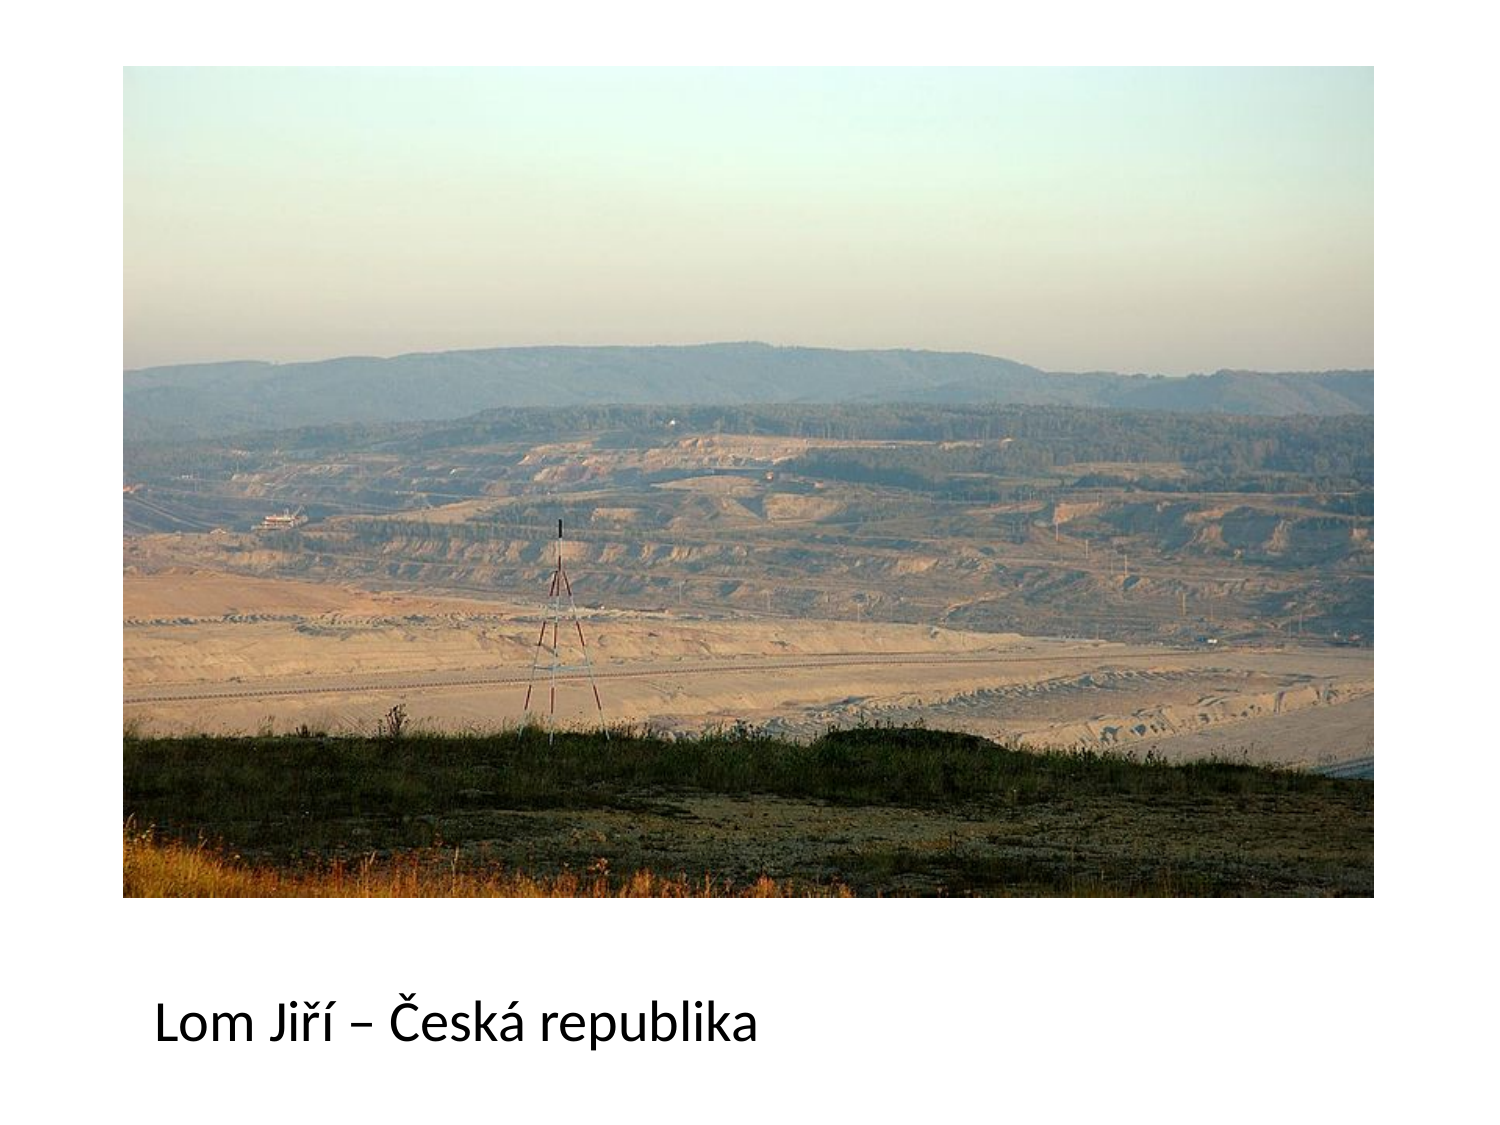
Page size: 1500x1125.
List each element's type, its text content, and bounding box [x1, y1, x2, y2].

picture [123, 66, 1375, 898]
text_box Lom Jiří – Česká republika [139, 975, 775, 1061]
